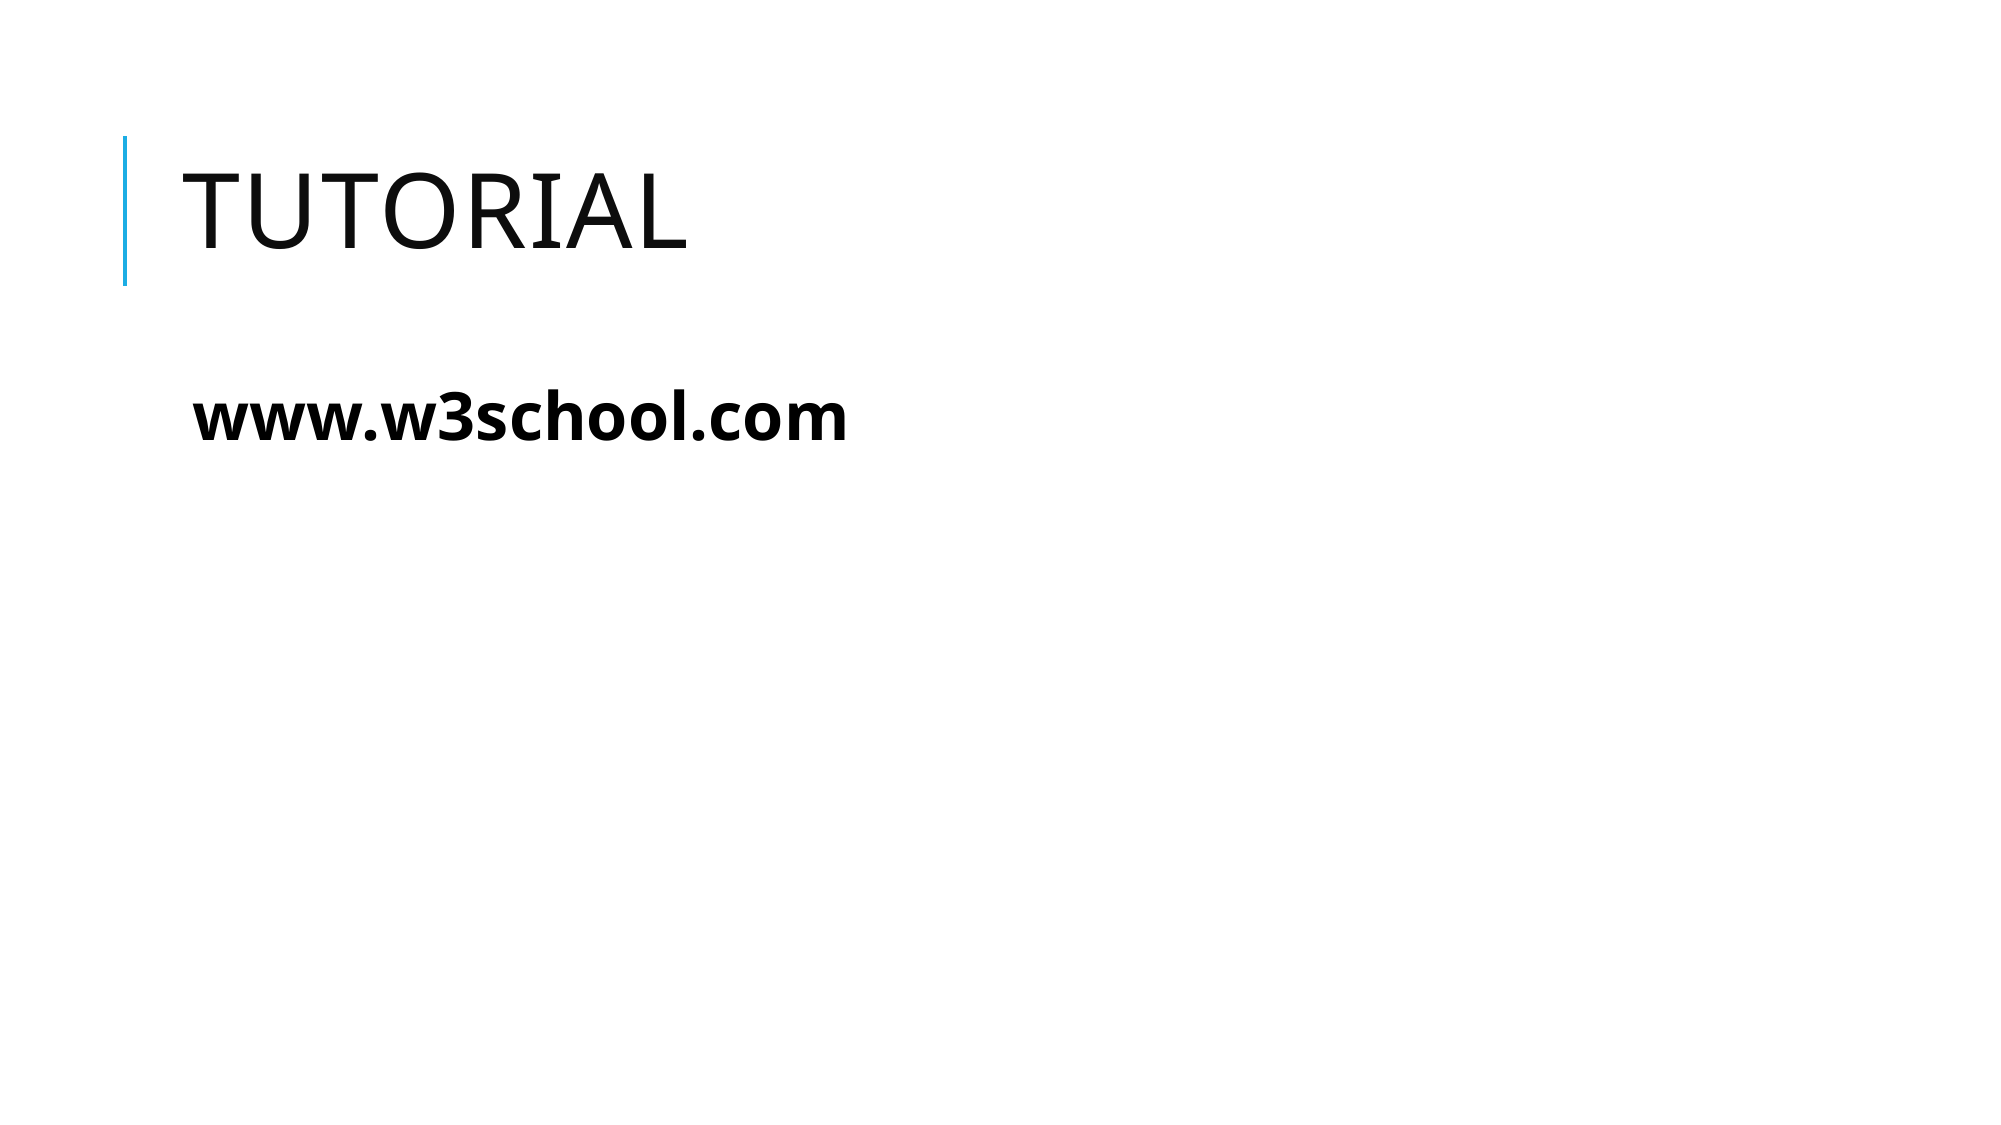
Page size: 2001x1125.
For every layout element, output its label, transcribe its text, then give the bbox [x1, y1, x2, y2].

title Tutorial [168, 96, 1763, 342]
list www.w3school.com [168, 375, 1763, 1035]
